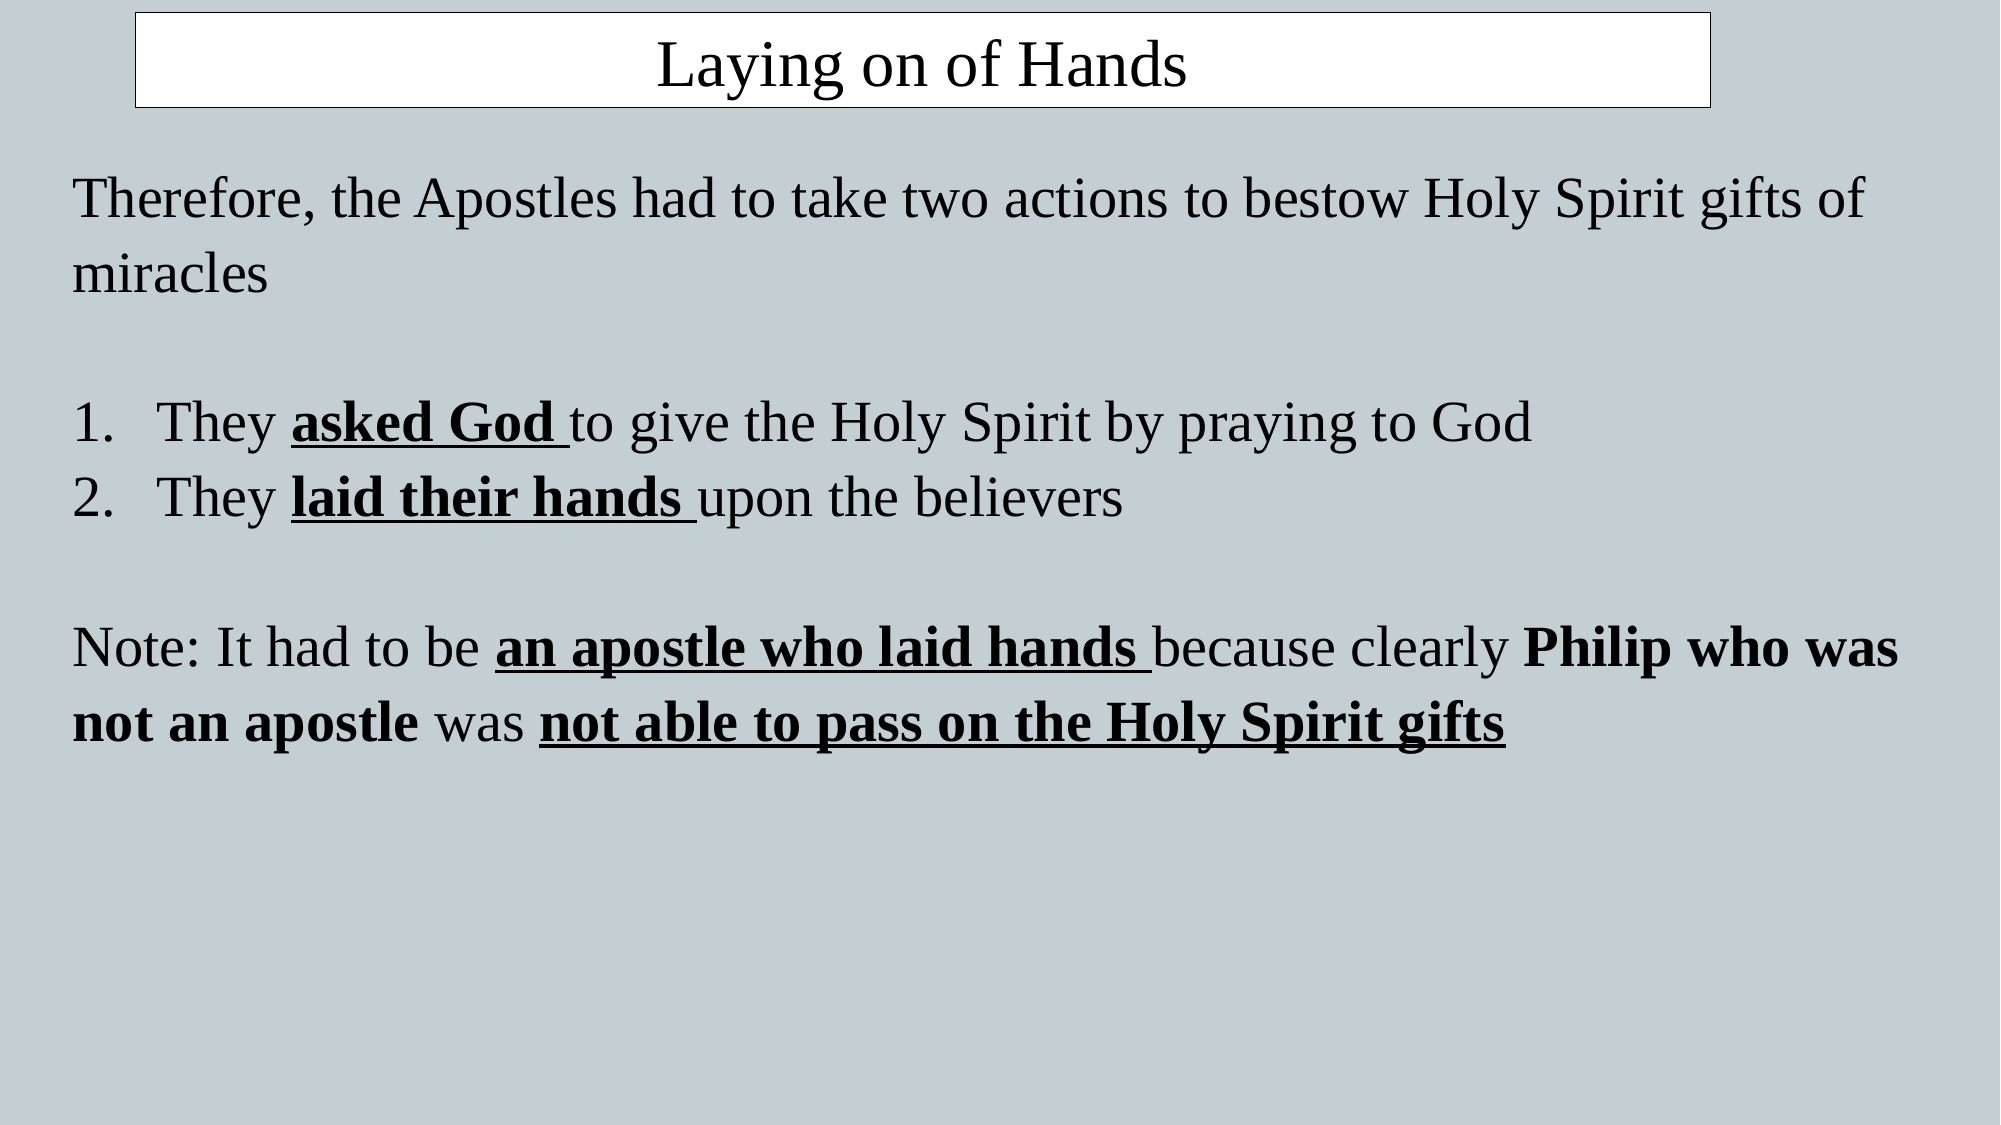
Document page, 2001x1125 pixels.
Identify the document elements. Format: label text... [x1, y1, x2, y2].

text_box Laying on of Hands [135, 12, 1711, 108]
text_box Therefore, the Apostles had to take two actions to bestow Holy Spirit gifts of miracles They asked God to give the Holy Spirit by praying to God They laid their hands upon the believers Note: It had to be an apostle who laid hands because clearly Philip who was not an apostle was not able to pass on the Holy Spirit gifts [20, 146, 1973, 910]
